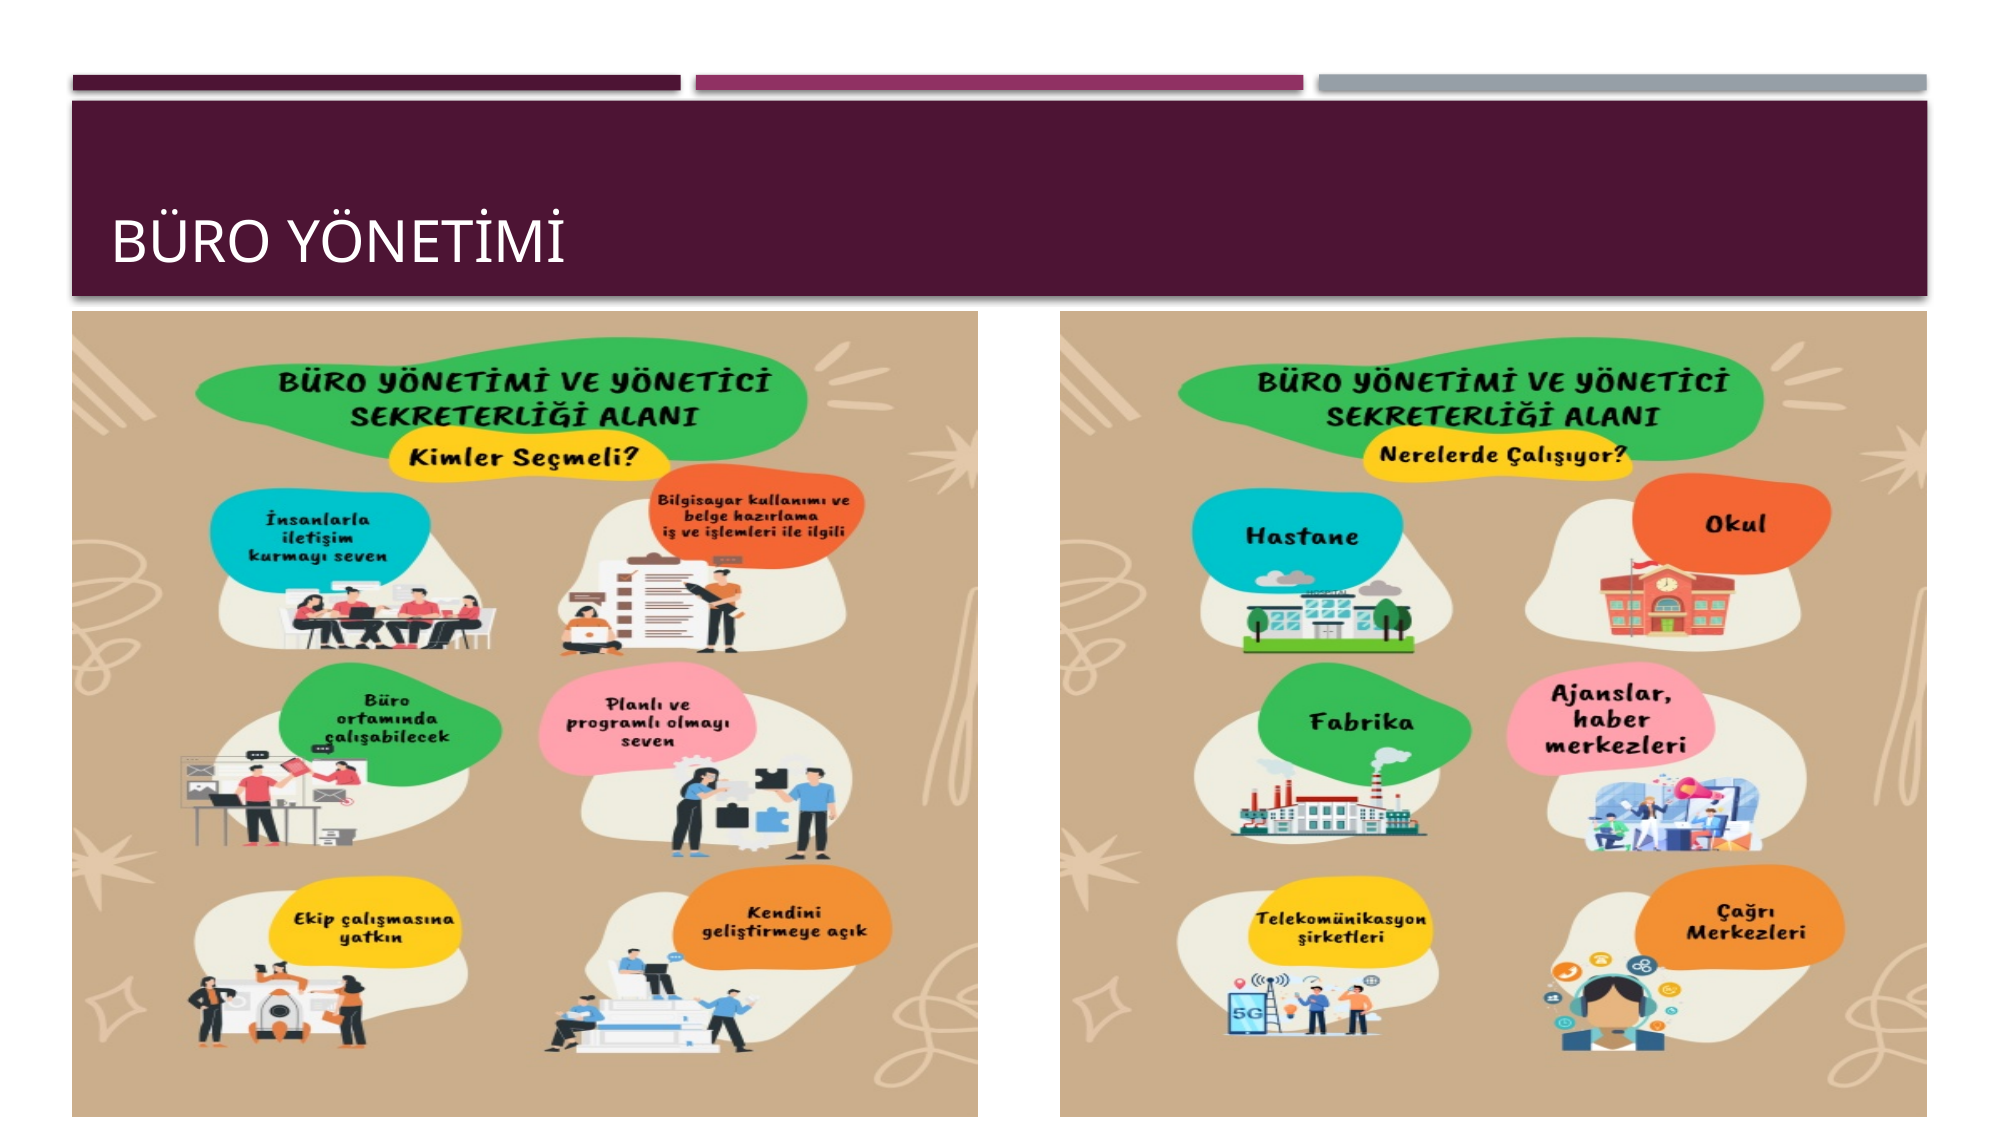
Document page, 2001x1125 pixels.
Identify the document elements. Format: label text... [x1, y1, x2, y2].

title BÜRO YÖNETİMİ [95, 115, 1905, 282]
picture [72, 310, 979, 1117]
picture [1060, 310, 1928, 1117]
